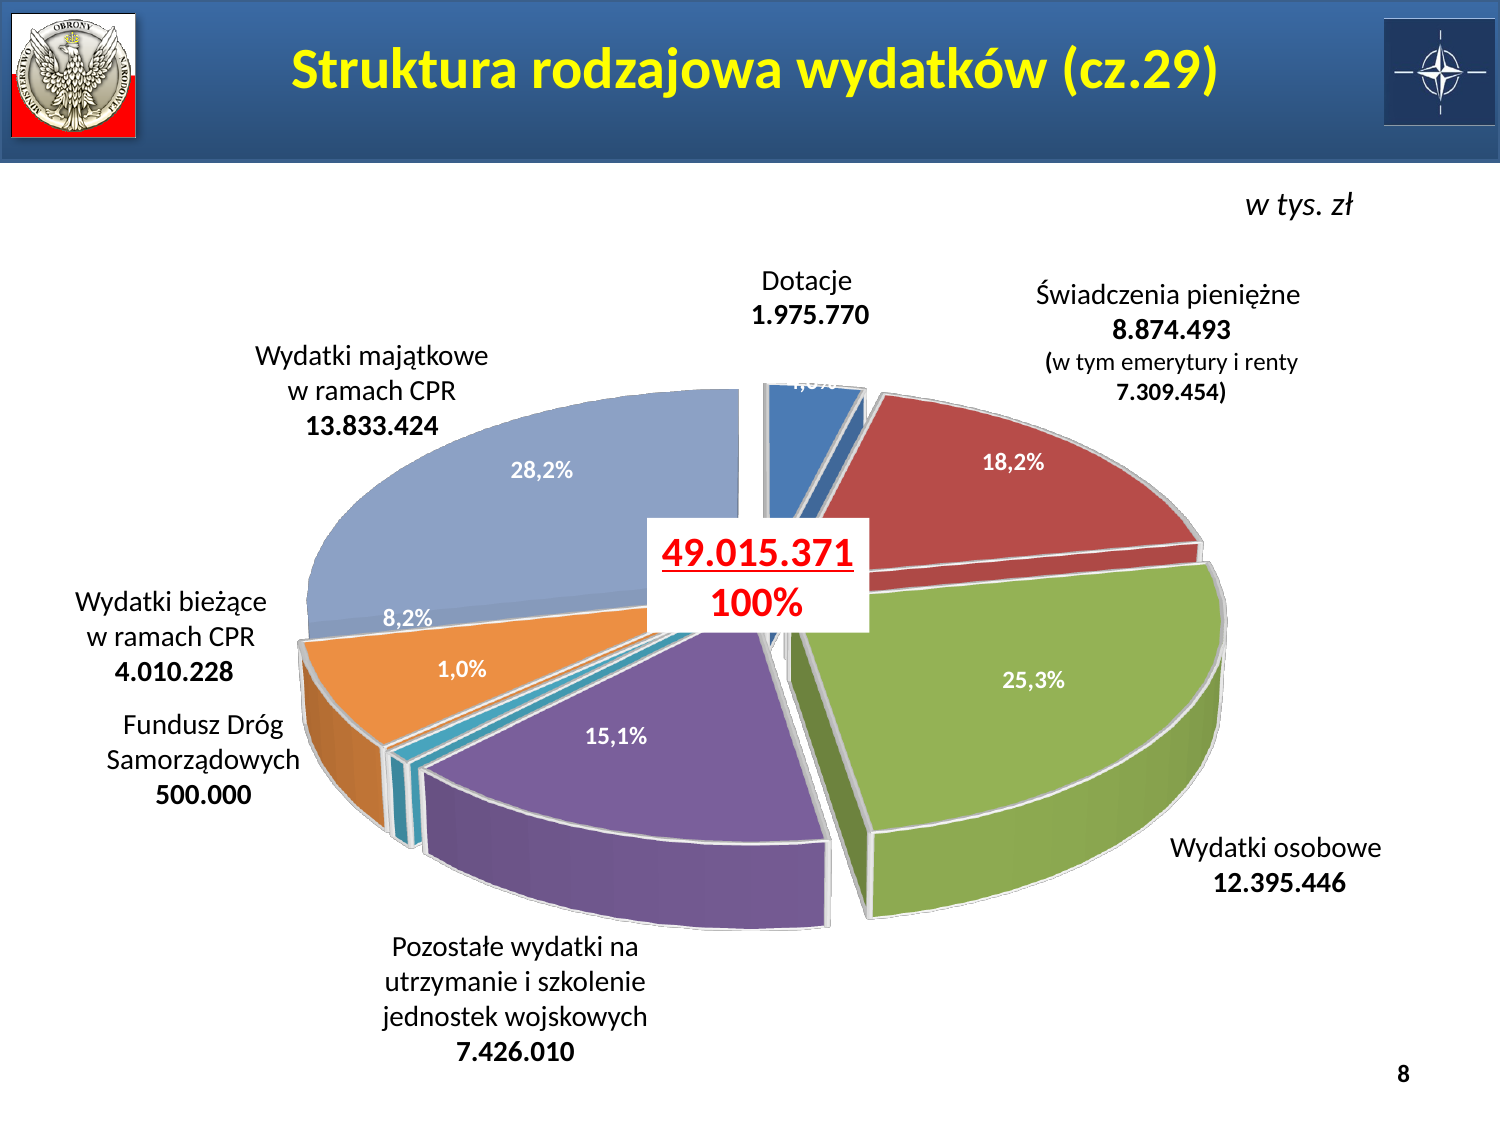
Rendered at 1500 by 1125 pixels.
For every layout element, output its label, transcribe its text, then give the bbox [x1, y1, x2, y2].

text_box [0, 0, 1500, 162]
text_box w tys. zł [1222, 174, 1368, 212]
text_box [44, 213, 1410, 1077]
slide_number 8 [1074, 1042, 1425, 1103]
